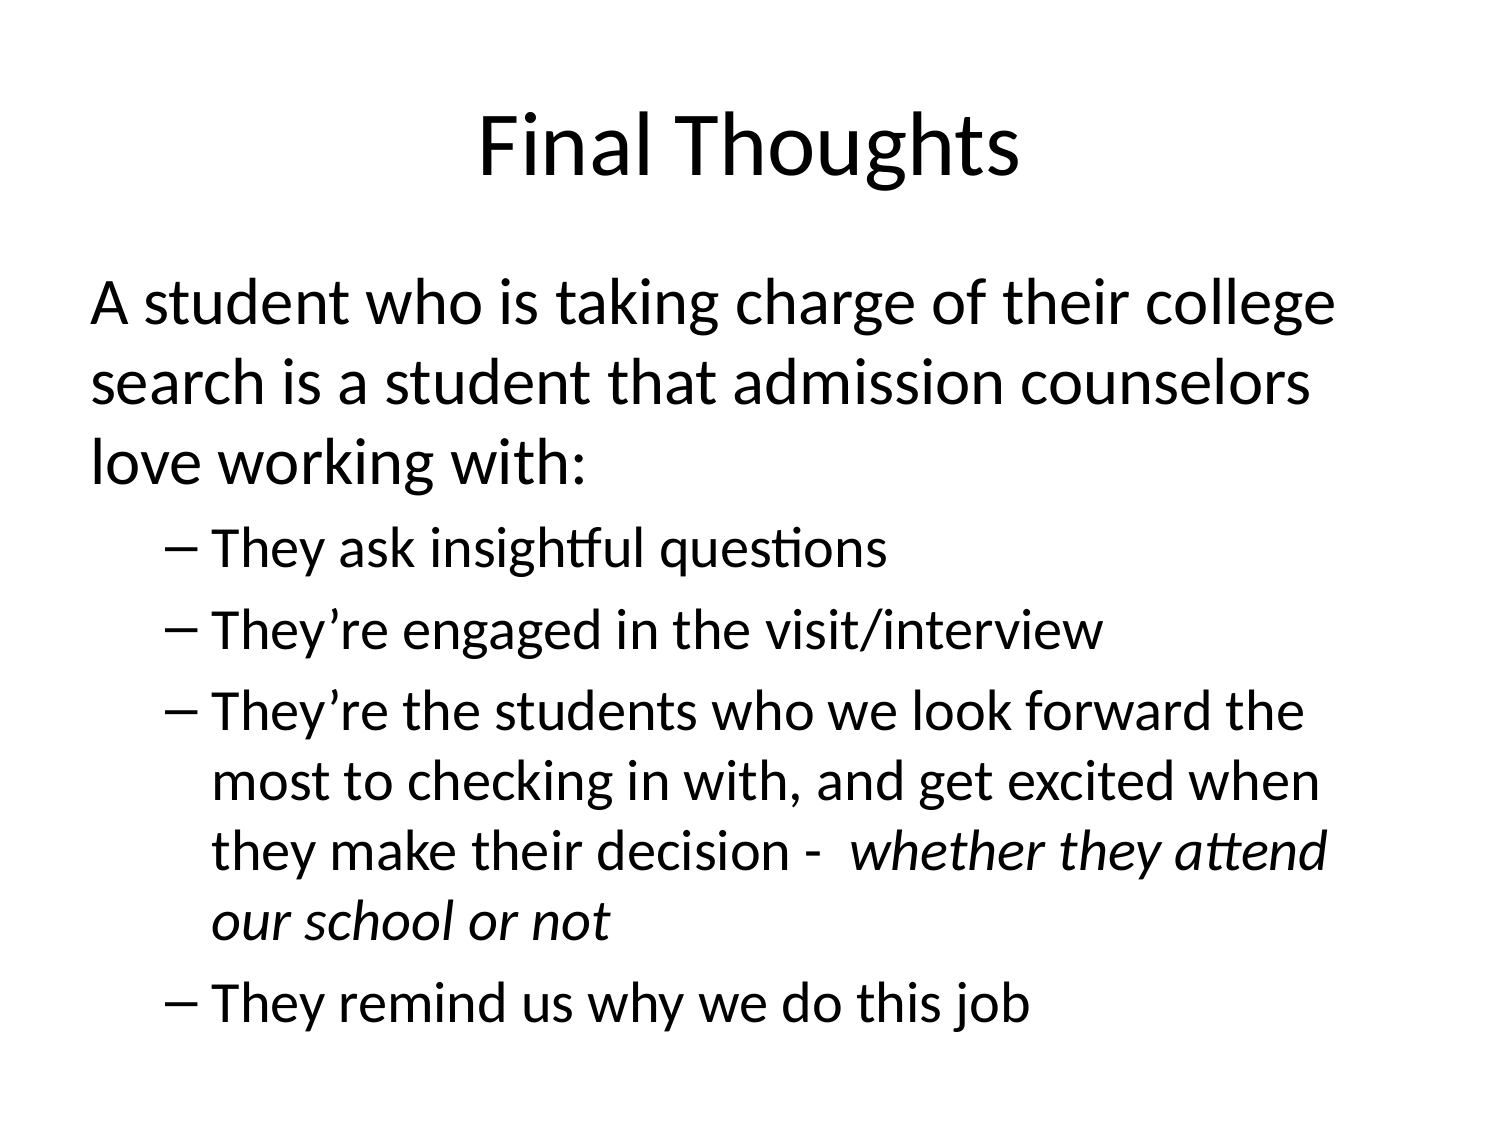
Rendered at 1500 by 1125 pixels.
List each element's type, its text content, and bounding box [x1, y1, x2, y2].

title Final Thoughts [75, 45, 1425, 233]
list A student who is taking charge of their college search is a student that admission counselors love working with: They ask insightful questions They’re engaged in the visit/interview They’re the students who we look forward the most to checking in with, and get excited when they make their decision - whether they attend our school or not They remind us why we do this job [75, 249, 1425, 1063]
